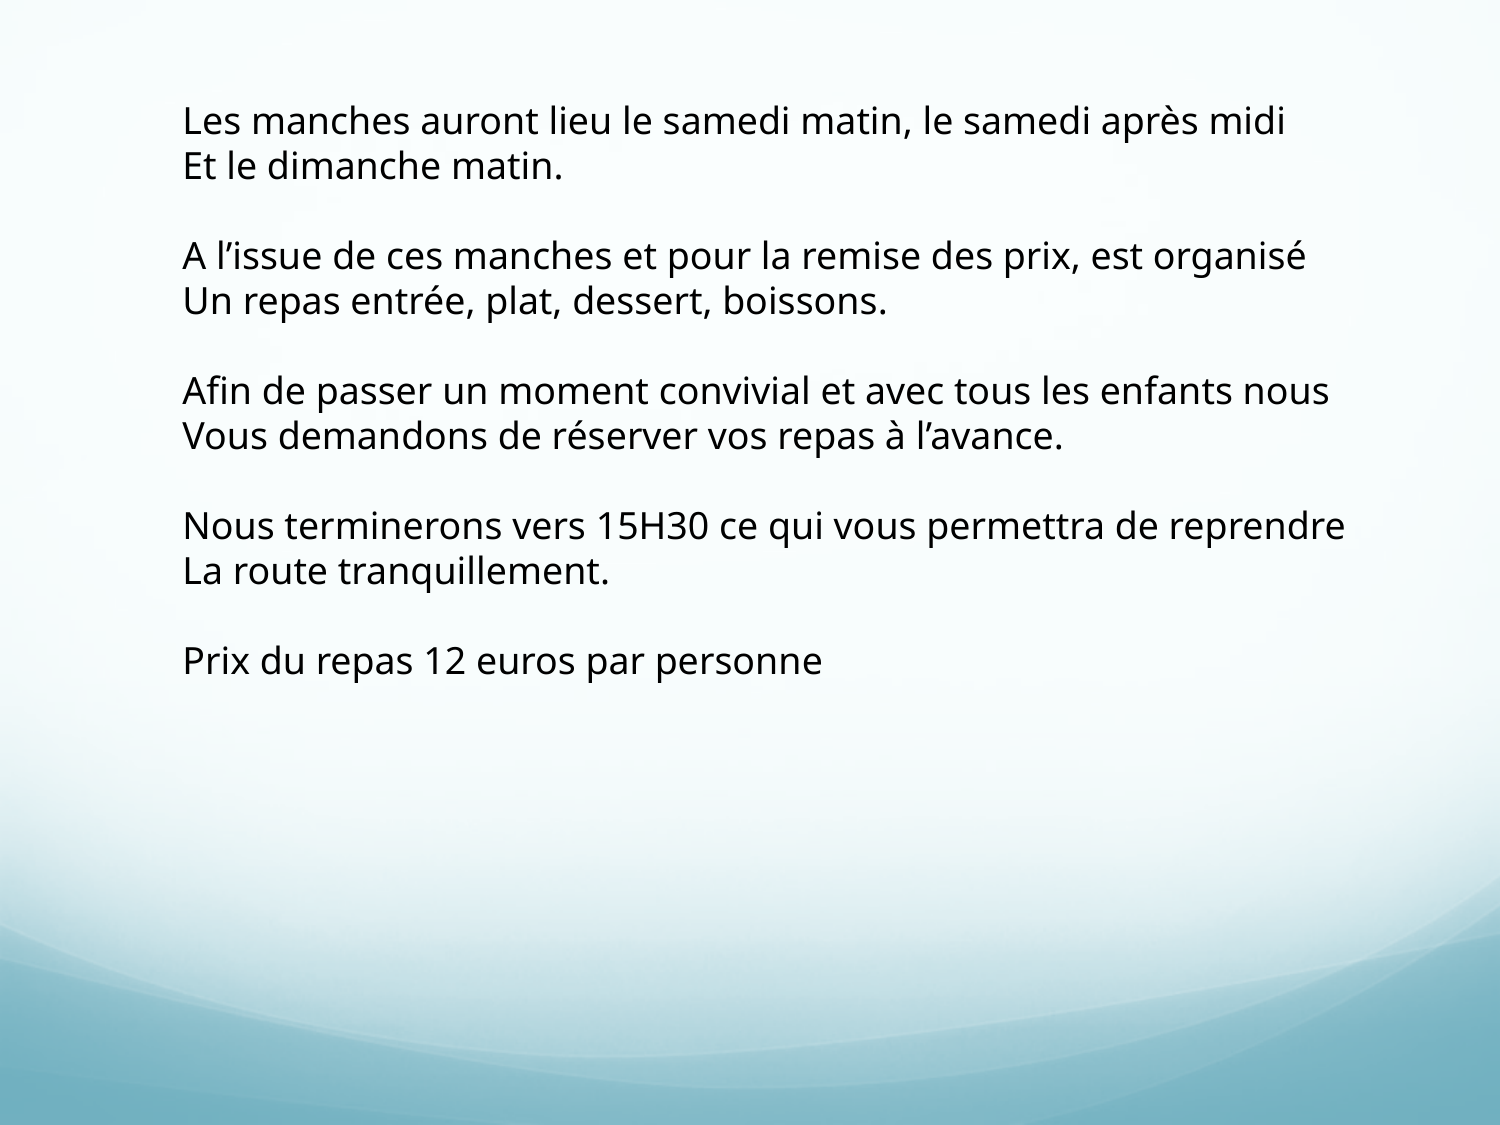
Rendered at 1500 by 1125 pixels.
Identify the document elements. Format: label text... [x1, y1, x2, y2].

text_box Les manches auront lieu le samedi matin, le samedi après midi Et le dimanche matin. A l’issue de ces manches et pour la remise des prix, est organisé Un repas entrée, plat, dessert, boissons. Afin de passer un moment convivial et avec tous les enfants nous Vous demandons de réserver vos repas à l’avance. Nous terminerons vers 15H30 ce qui vous permettra de reprendre La route tranquillement. Prix du repas 12 euros par personne [167, 89, 1372, 690]
